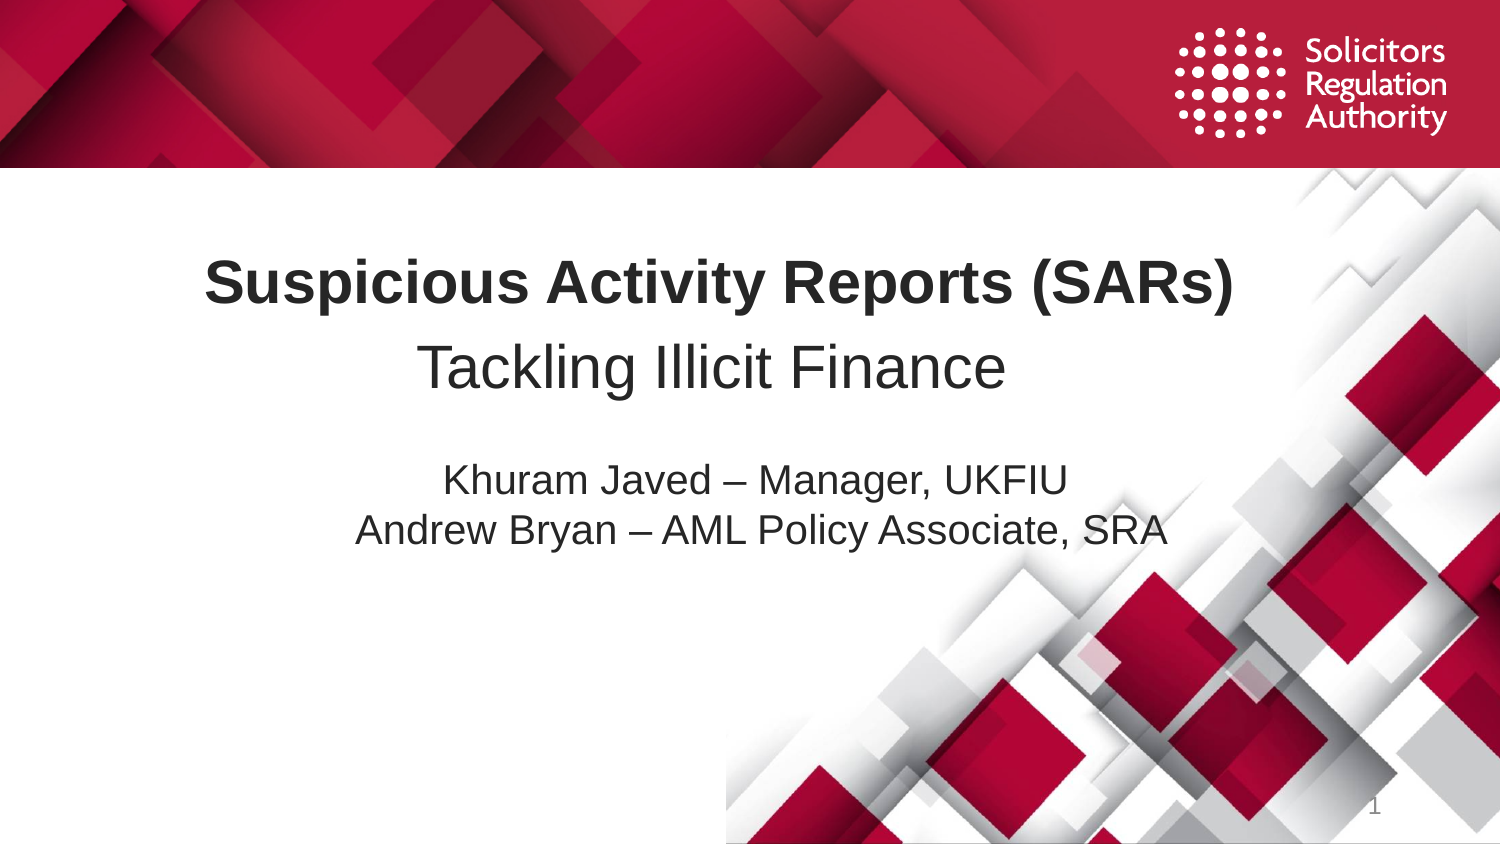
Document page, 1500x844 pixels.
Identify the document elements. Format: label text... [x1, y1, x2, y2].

picture [0, 0, 1500, 843]
text_box Suspicious Activity Reports (SARs) Tackling Illicit Finance [88, 234, 1353, 411]
text_box Khuram Javed – Manager, UKFIU Andrew Bryan – AML Policy Associate, SRA [159, 445, 1365, 611]
slide_number 1 [1059, 782, 1397, 828]
